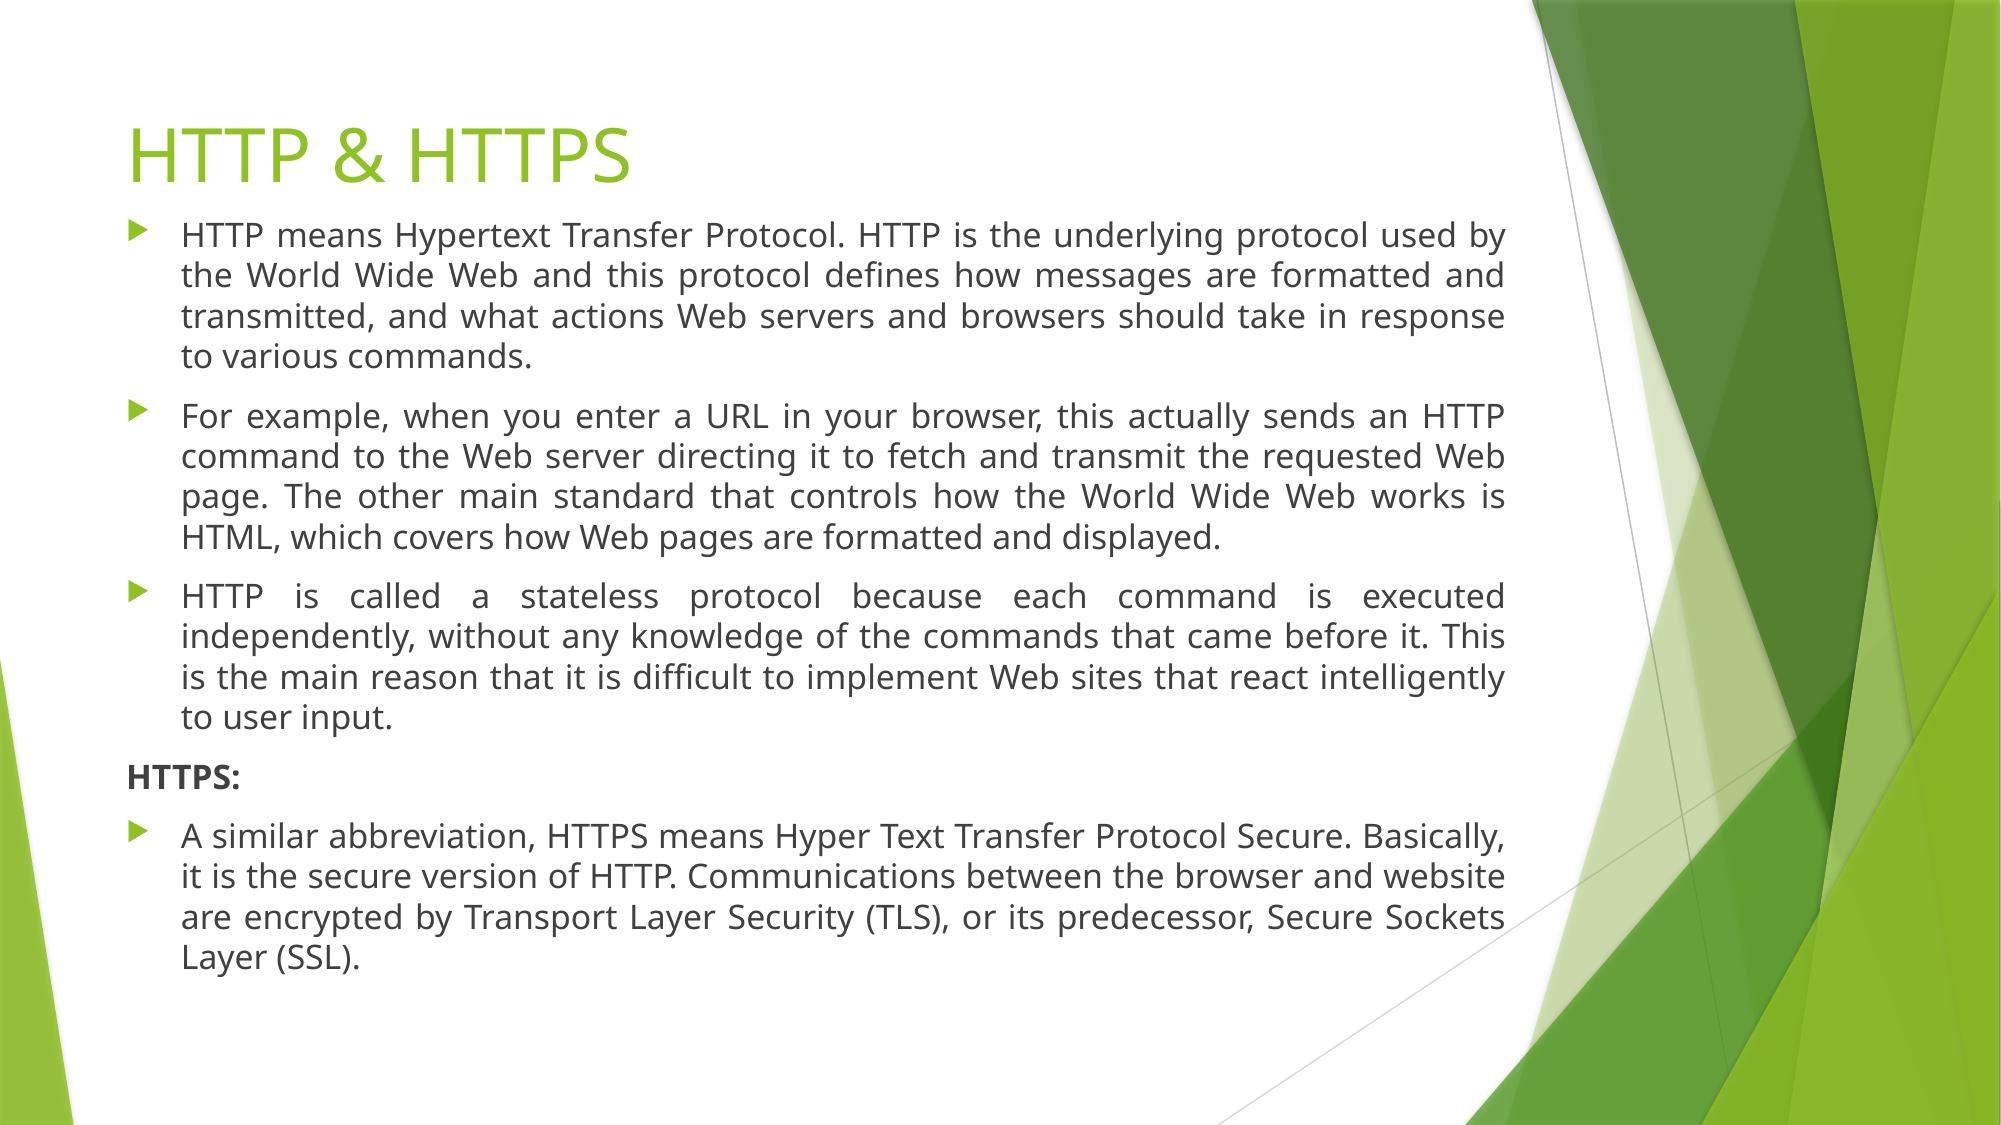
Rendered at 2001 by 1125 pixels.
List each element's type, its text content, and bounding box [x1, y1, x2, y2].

list HTTP means Hypertext Transfer Protocol. HTTP is the underlying protocol used by the World Wide Web and this protocol defines how messages are formatted and transmitted, and what actions Web servers and browsers should take in response to various commands. For example, when you enter a URL in your browser, this actually sends an HTTP command to the Web server directing it to fetch and transmit the requested Web page. The other main standard that controls how the World Wide Web works is HTML, which covers how Web pages are formatted and displayed. HTTP is called a stateless protocol because each command is executed independently, without any knowledge of the commands that came before it. This is the main reason that it is difficult to implement Web sites that react intelligently to user input. HTTPS: A similar abbreviation, HTTPS means Hyper Text Transfer Protocol Secure. Basically, it is the secure version of HTTP. Communications between the browser and website are encrypted by Transport Layer Security (TLS), or its predecessor, Secure Sockets Layer (SSL). [111, 206, 1522, 992]
title HTTP & HTTPS [111, 99, 1522, 206]
